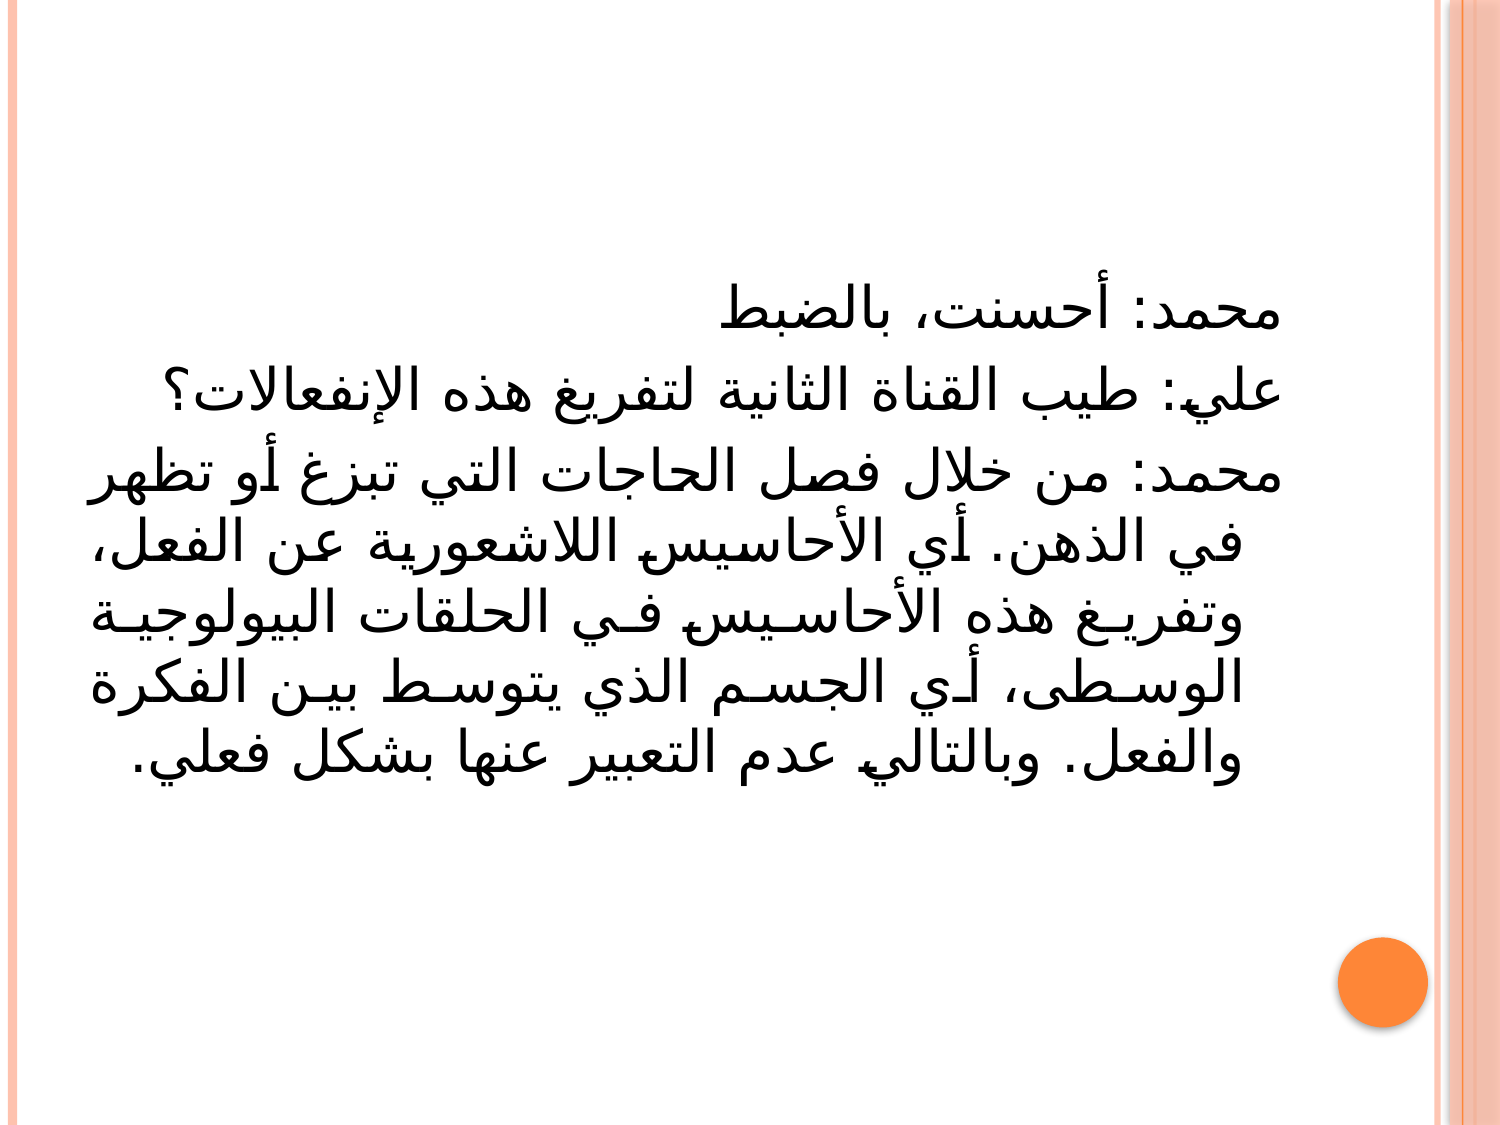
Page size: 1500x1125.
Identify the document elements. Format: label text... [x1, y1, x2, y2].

list محمد: أحسنت، بالضبط علي: طيب القناة الثانية لتفريغ هذه الإنفعالات؟ محمد: من خلال فصل الحاجات التي تبزغ أو تظهر في الذهن. أي الأحاسيس اللاشعورية عن الفعل، وتفريغ هذه الأحاسيس في الحلقات البيولوجية الوسطى، أي الجسم الذي يتوسط بين الفكرة والفعل. وبالتالي عدم التعبير عنها بشكل فعلي. [75, 262, 1300, 863]
